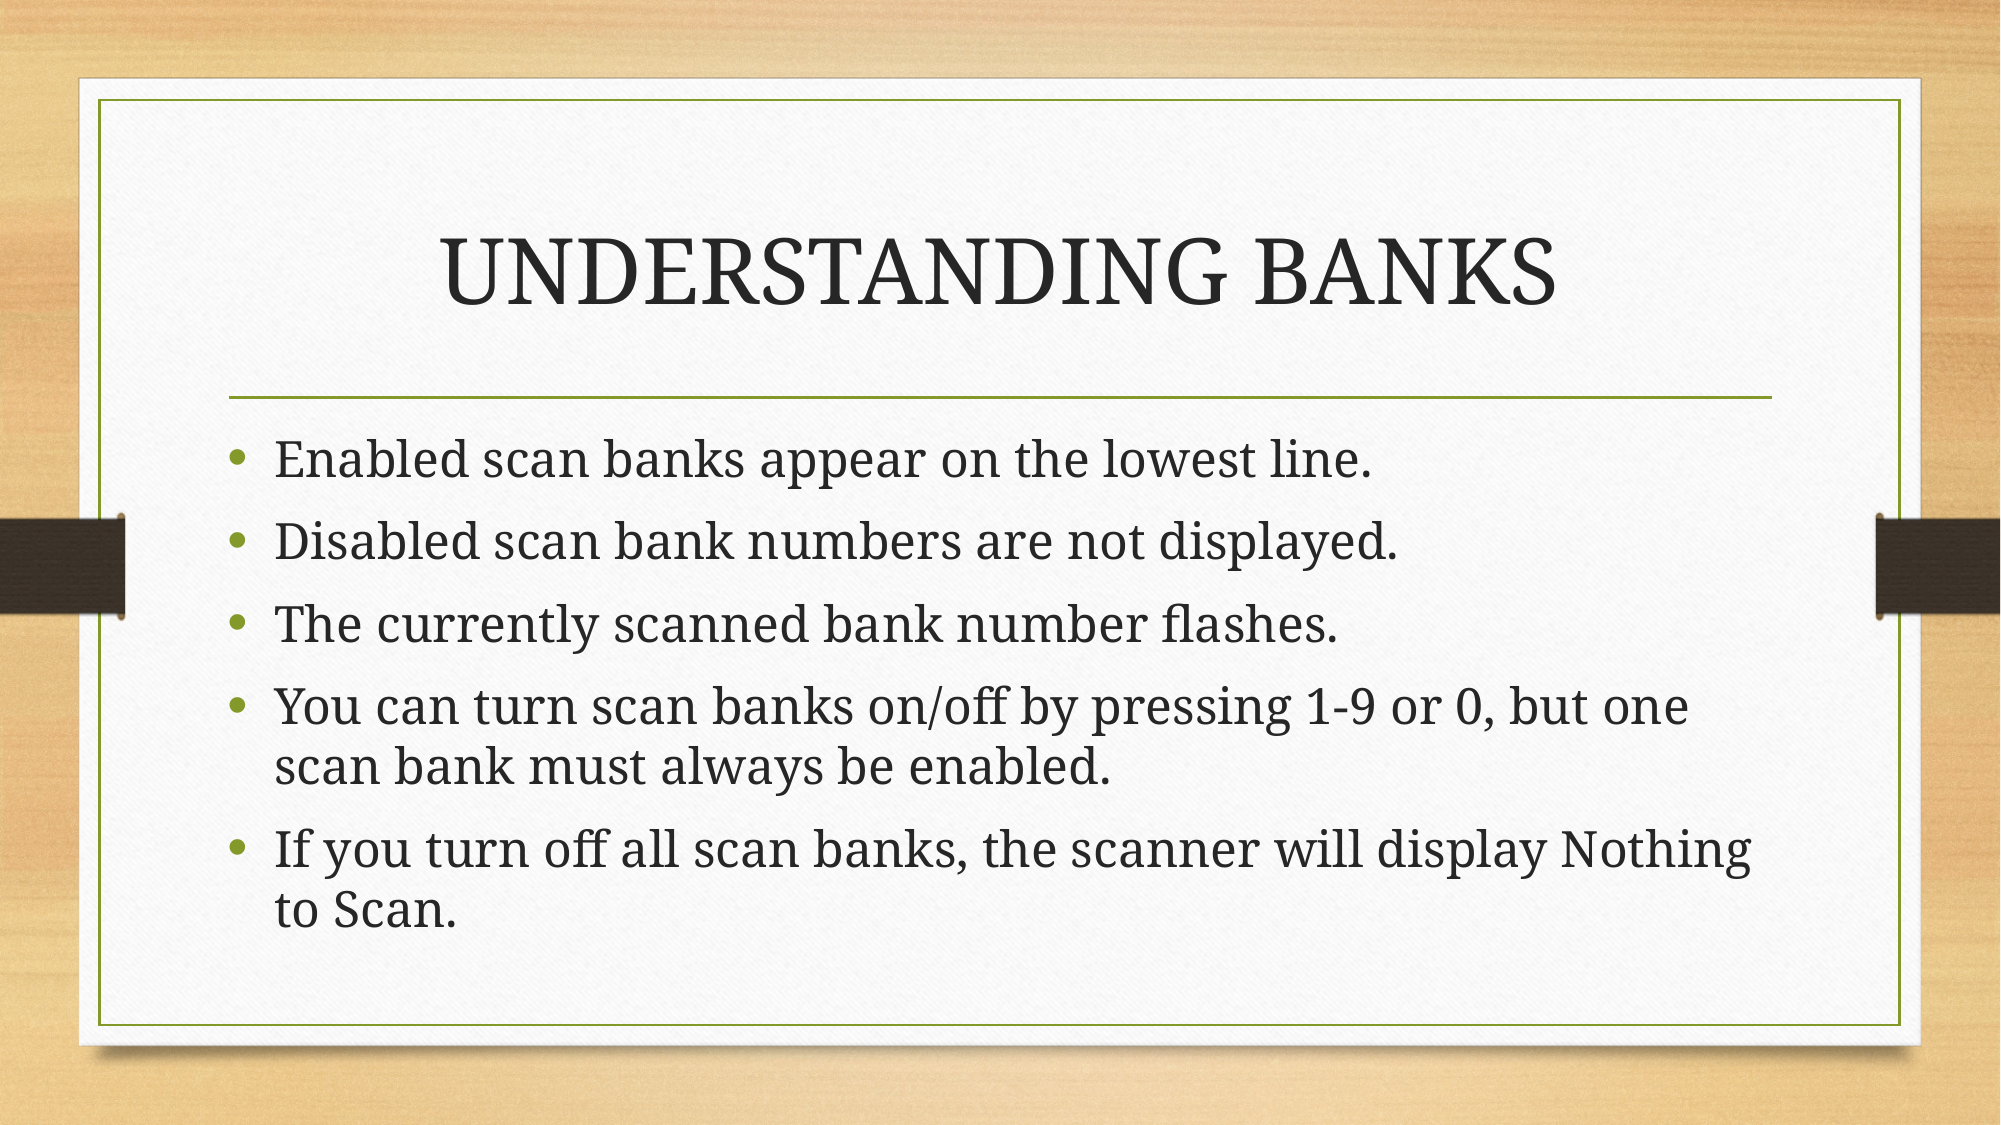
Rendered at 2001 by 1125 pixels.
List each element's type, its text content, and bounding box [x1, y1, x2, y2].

picture [0, 0, 2001, 1125]
title UNDERSTANDING BANKS [212, 161, 1788, 375]
list Enabled scan banks appear on the lowest line. Disabled scan bank numbers are not displayed. The currently scanned bank number flashes. You can turn scan banks on/off by pressing 1-9 or 0, but one scan bank must always be enabled. If you turn off all scan banks, the scanner will display Nothing to Scan. [212, 419, 1788, 964]
